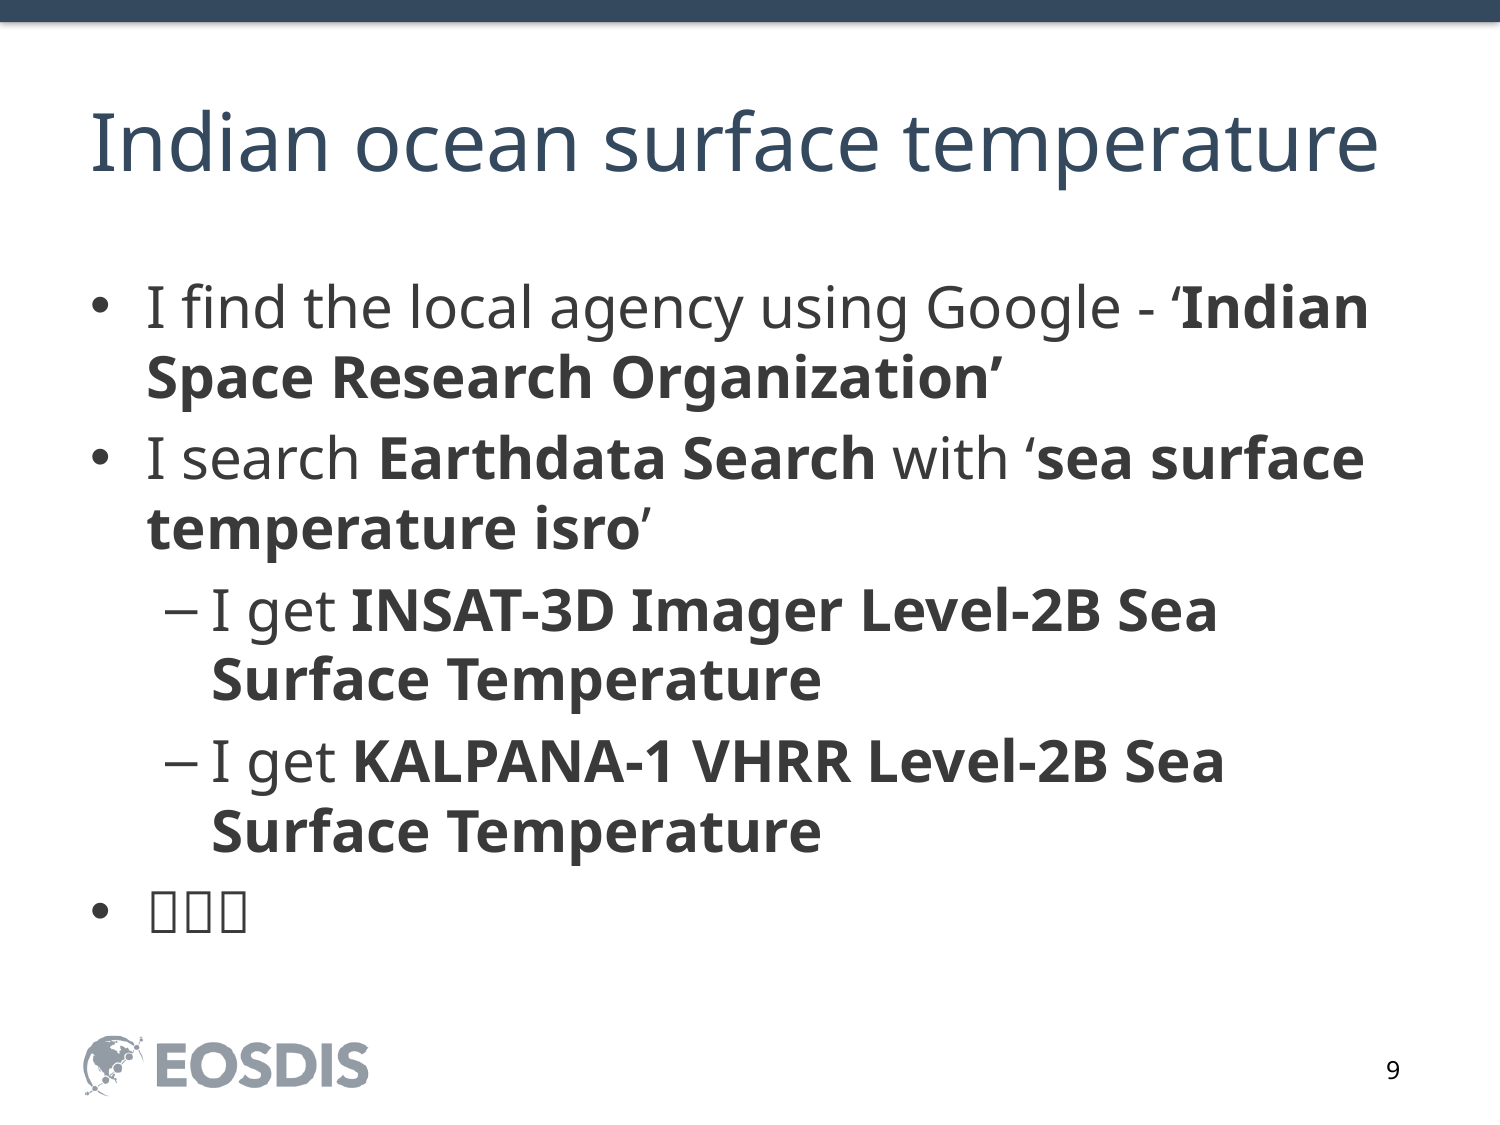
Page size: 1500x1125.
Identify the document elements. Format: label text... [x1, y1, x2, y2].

title Indian ocean surface temperature [75, 45, 1425, 233]
list I find the local agency using Google - ‘Indian Space Research Organization’ I search Earthdata Search with ‘sea surface temperature isro’ I get INSAT-3D Imager Level-2B Sea Surface Temperature I get KALPANA-1 VHRR Level-2B Sea Surface Temperature  [75, 262, 1425, 1005]
